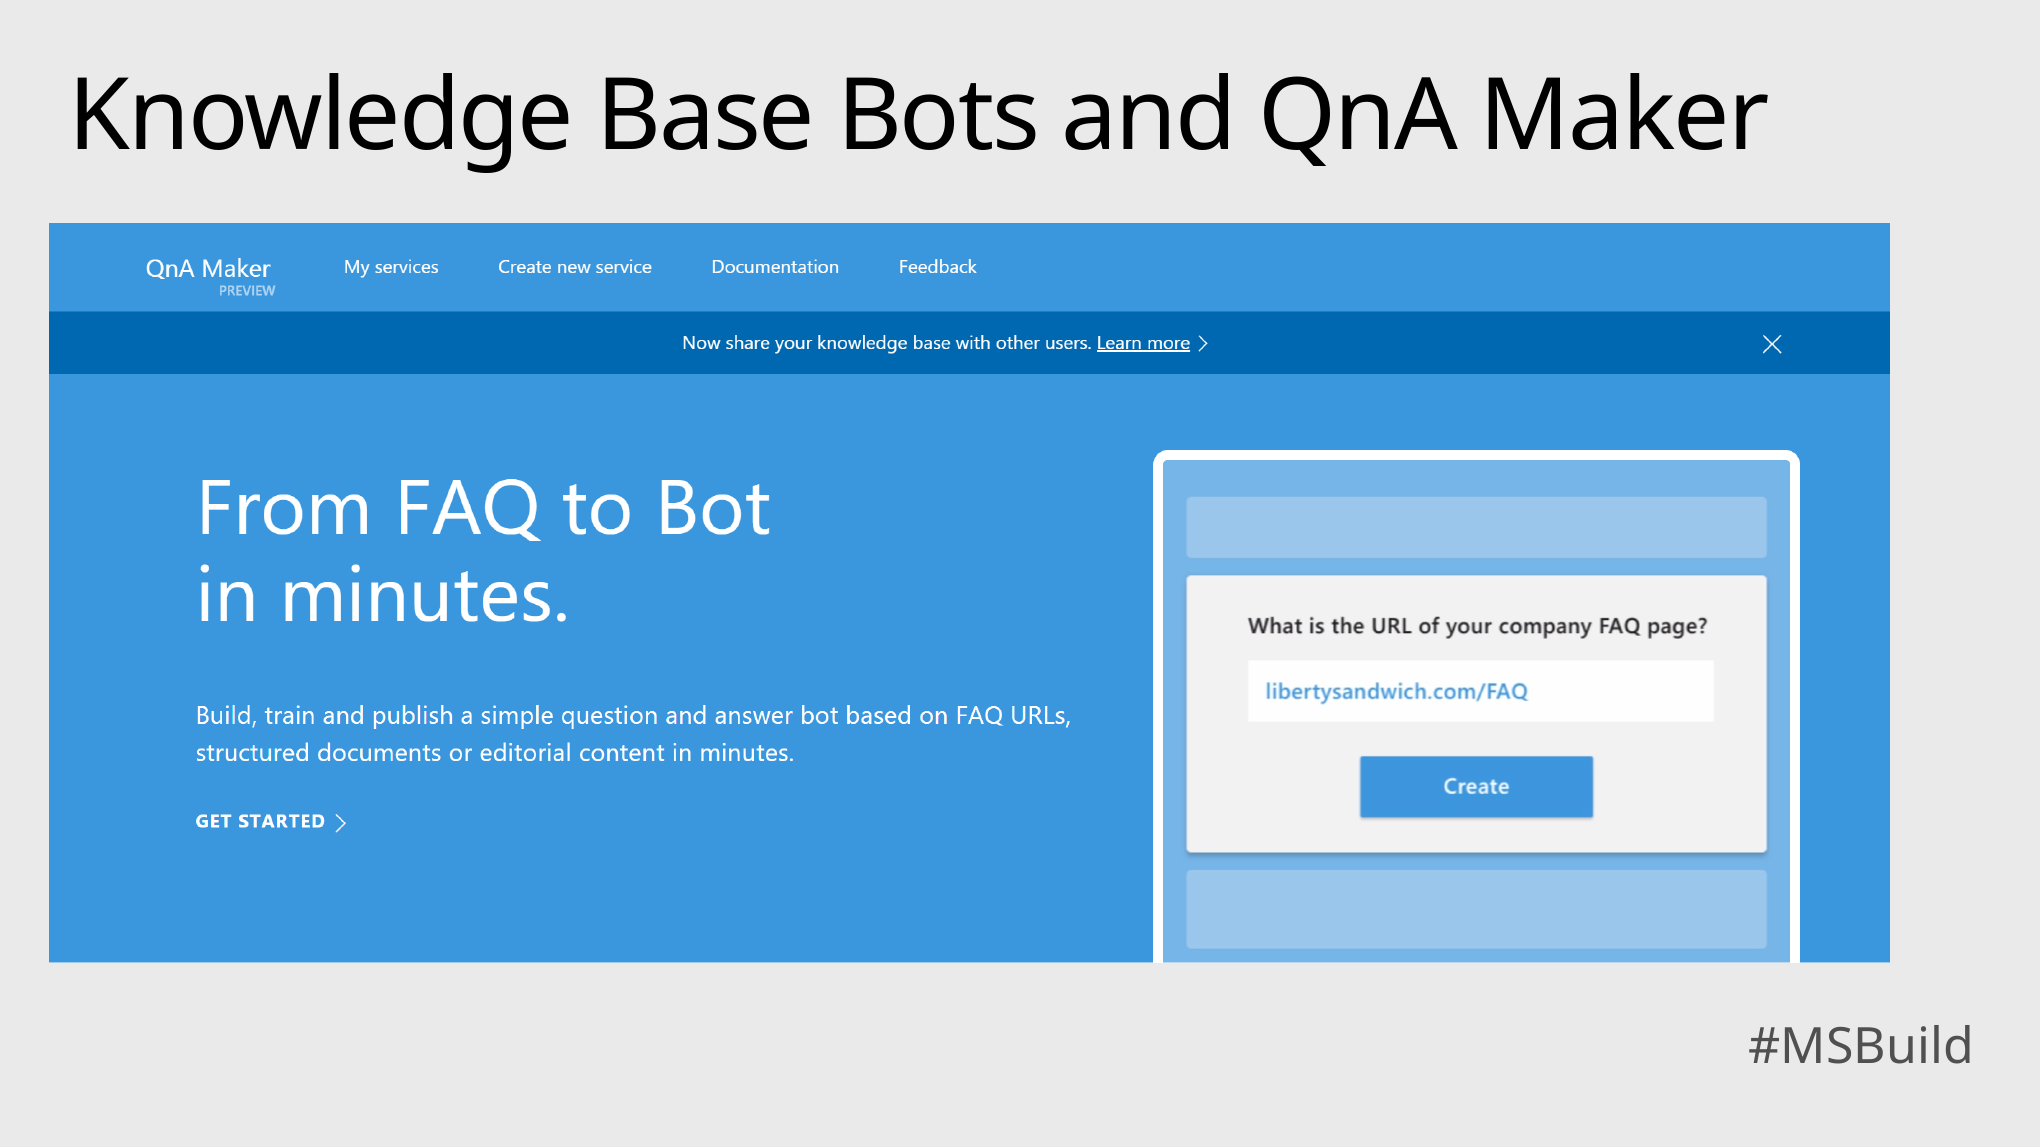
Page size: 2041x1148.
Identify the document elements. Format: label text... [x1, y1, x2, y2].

text_box #MSBuild [1718, 989, 2004, 1098]
picture [49, 223, 1890, 963]
title Knowledge Base Bots and QnA Maker [45, 48, 1996, 199]
